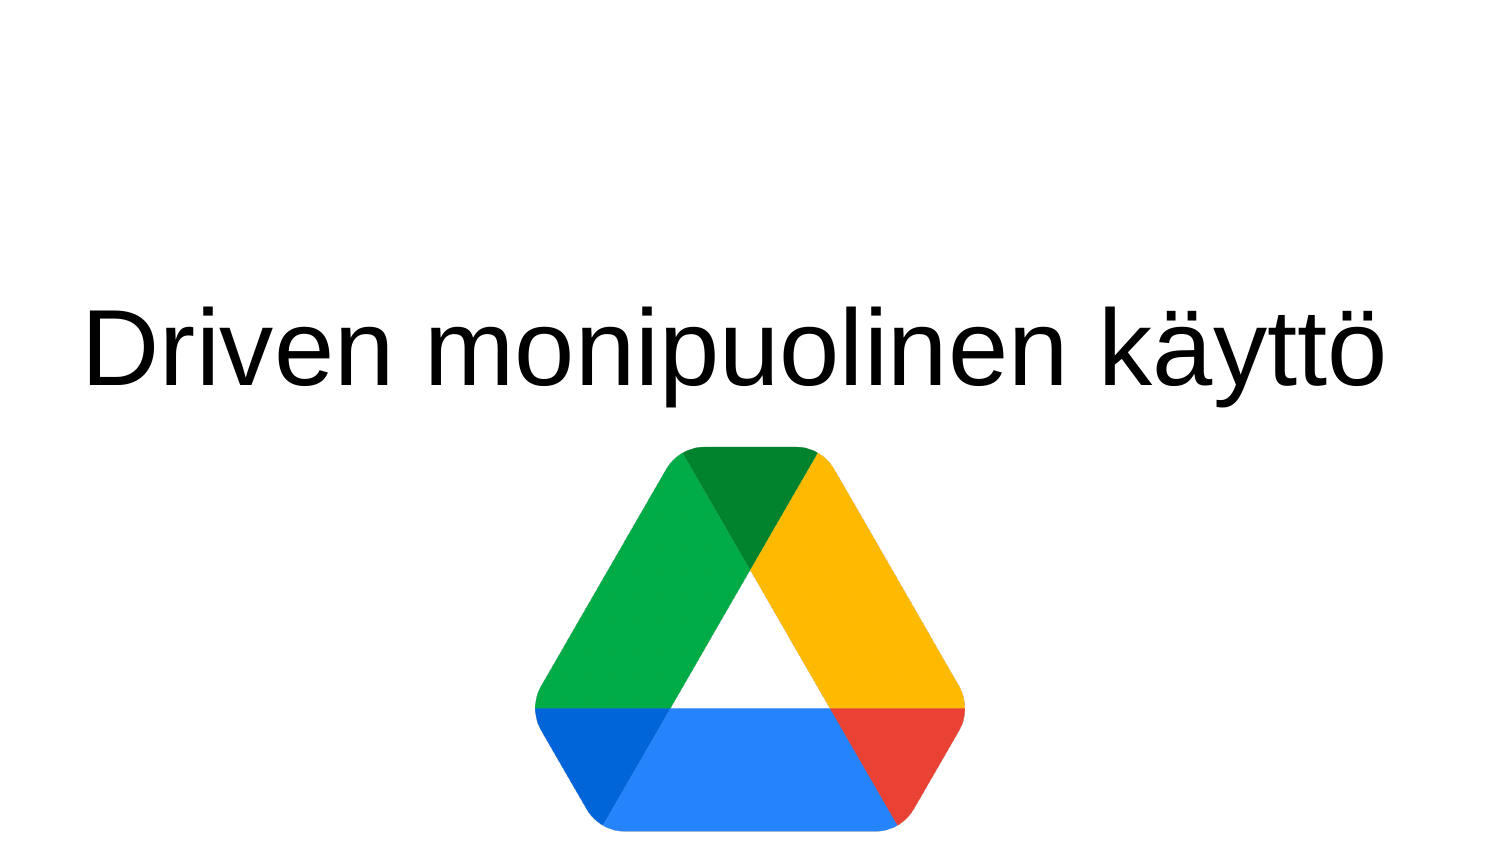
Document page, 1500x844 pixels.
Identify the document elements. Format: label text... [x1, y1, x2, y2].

picture [534, 446, 965, 832]
title Driven monipuolinen käyttö [51, 85, 1449, 422]
